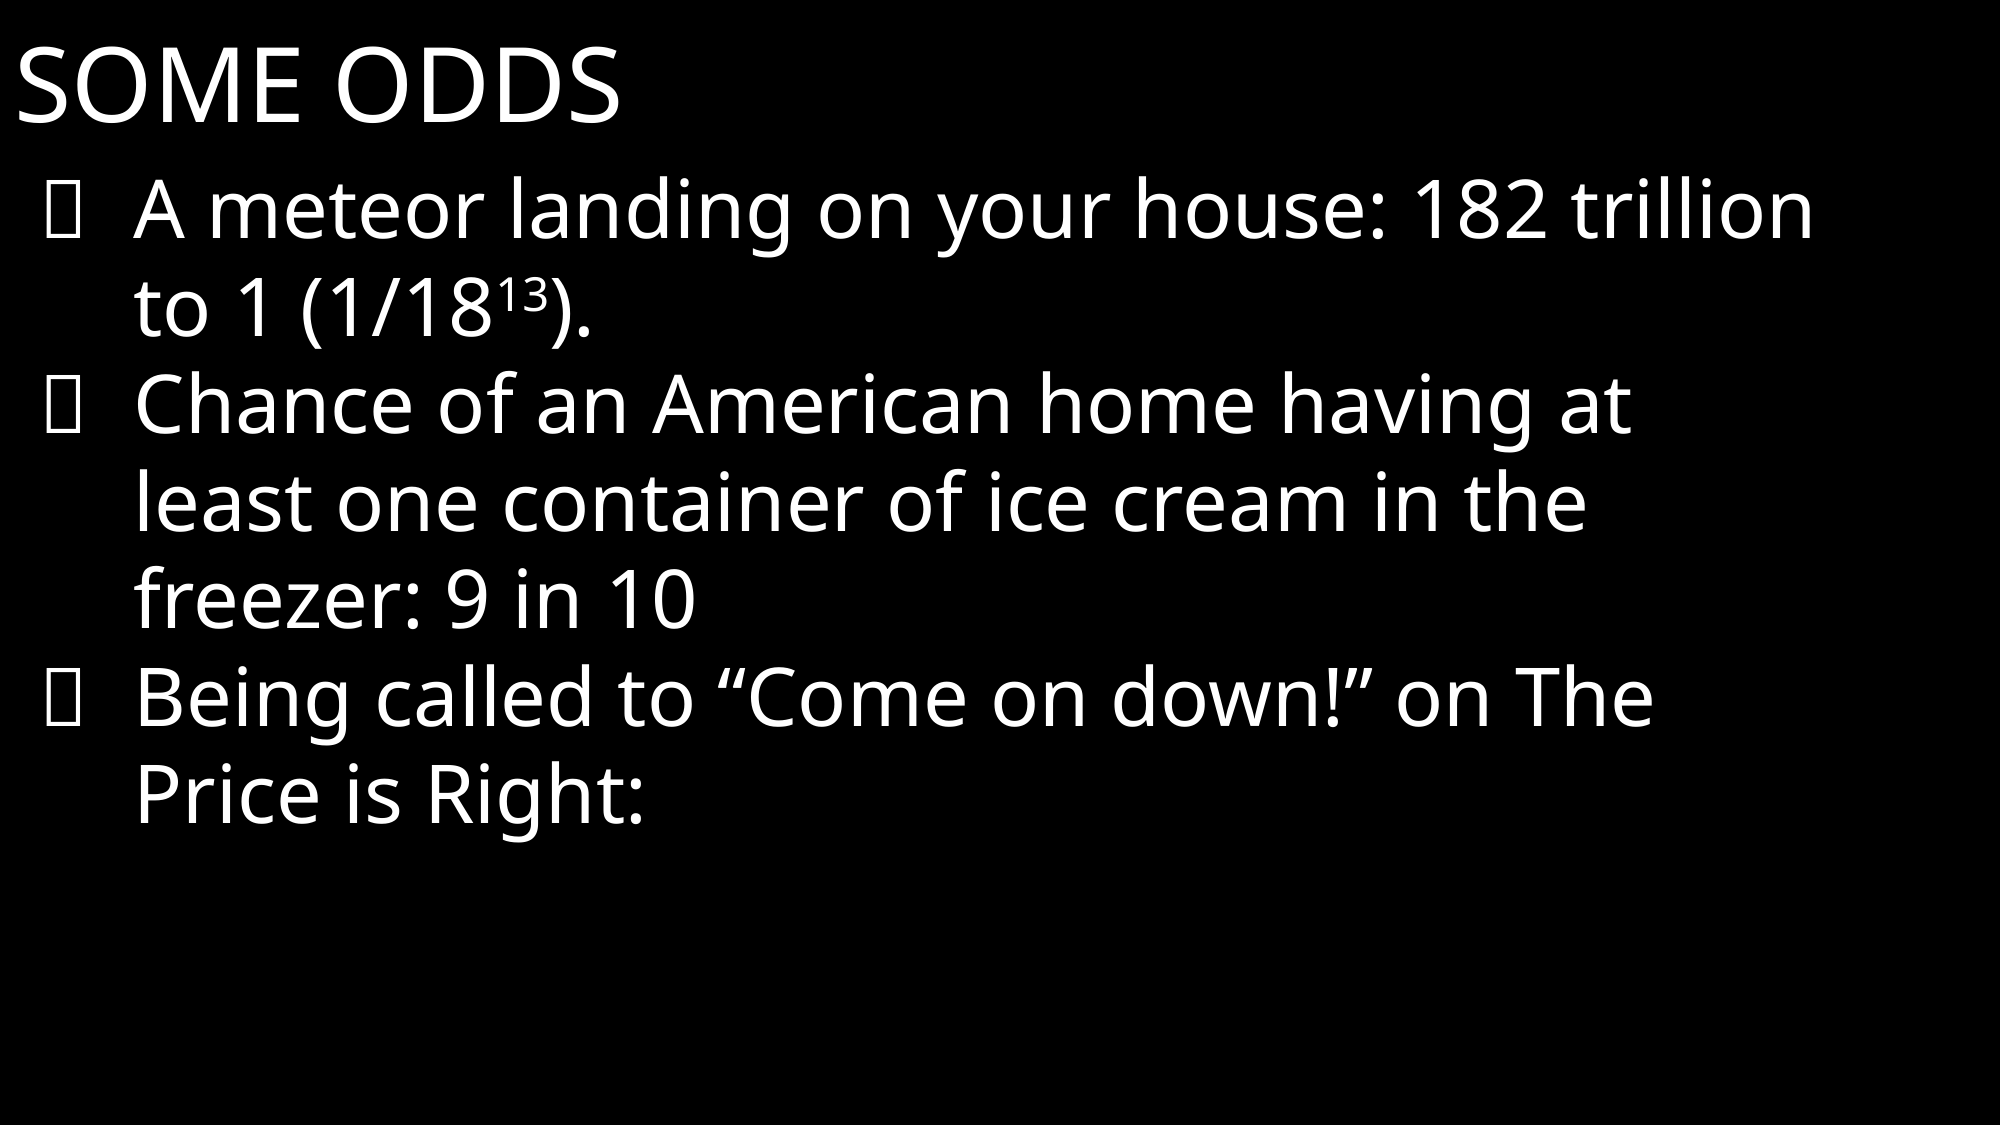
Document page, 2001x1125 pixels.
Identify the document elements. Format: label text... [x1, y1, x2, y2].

text_box  A meteor landing on your house: 182 trillion to 1 (1/1813).  Chance of an American home having at least one container of ice cream in the freezer: 9 in 10  Being called to “Come on down!” on The Price is Right: [24, 149, 1836, 848]
text_box SOME ODDS [0, 11, 1811, 152]
